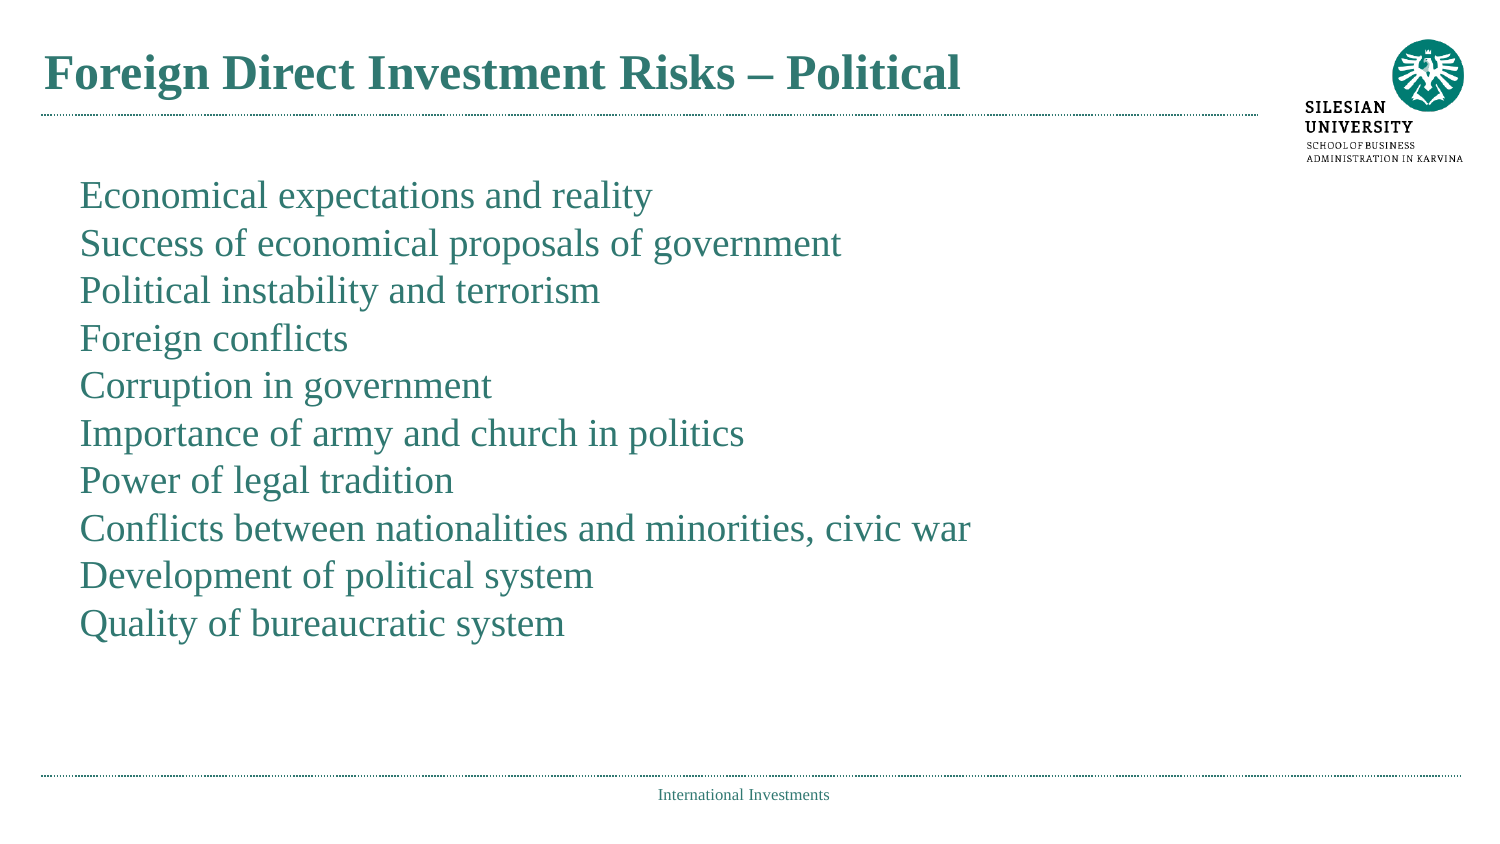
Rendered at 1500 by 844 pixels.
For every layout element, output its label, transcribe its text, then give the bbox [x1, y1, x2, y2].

list Economical expectations and reality Success of economical proposals of government Political instability and terrorism Foreign conflicts Corruption in government Importance of army and church in politics Power of legal tradition Conflicts between nationalities and minorities, civic war Development of political system Quality of bureaucratic system [64, 161, 1400, 399]
picture [1304, 39, 1464, 163]
title Foreign Direct Investment Risks – Political [29, 32, 1046, 116]
text_box International Investments [336, 776, 1152, 811]
text_box [1291, 30, 1484, 176]
